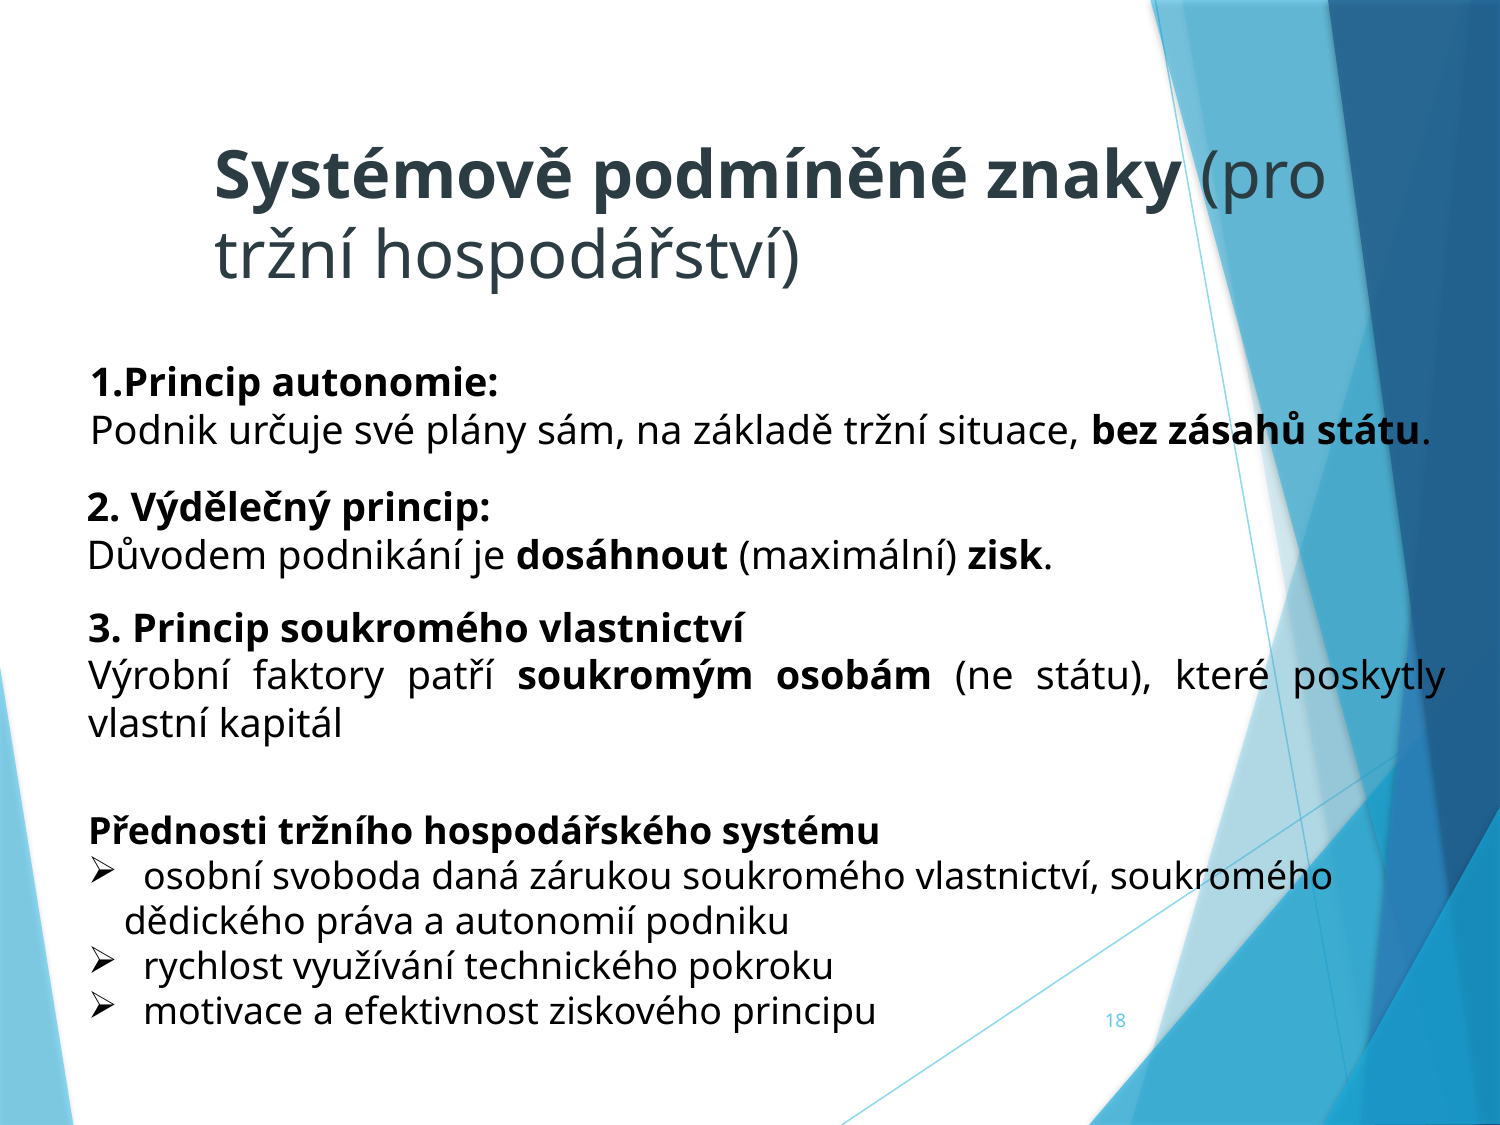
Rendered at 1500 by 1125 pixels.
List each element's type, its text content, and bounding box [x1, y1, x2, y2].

text_box 2. Výdělečný princip: Důvodem podnikání je dosáhnout (maximální) zisk. [71, 474, 1472, 585]
text_box Přednosti tržního hospodářského systému osobní svoboda daná zárukou soukromého vlastnictví, soukromého dědického práva a autonomií podniku rychlost využívání technického pokroku motivace a efektivnost ziskového principu [73, 799, 1449, 1040]
text_box Systémově podmíněné znaky (pro tržní hospodářství) [199, 124, 1475, 300]
slide_number 18 [1057, 991, 1142, 1051]
text_box 1.Princip autonomie: Podnik určuje své plány sám, na základě tržní situace, bez zásahů státu. [75, 349, 1475, 460]
text_box 3. Princip soukromého vlastnictví Výrobní faktory patří soukromým osobám (ne státu), které poskytly vlastní kapitál [73, 595, 1461, 753]
